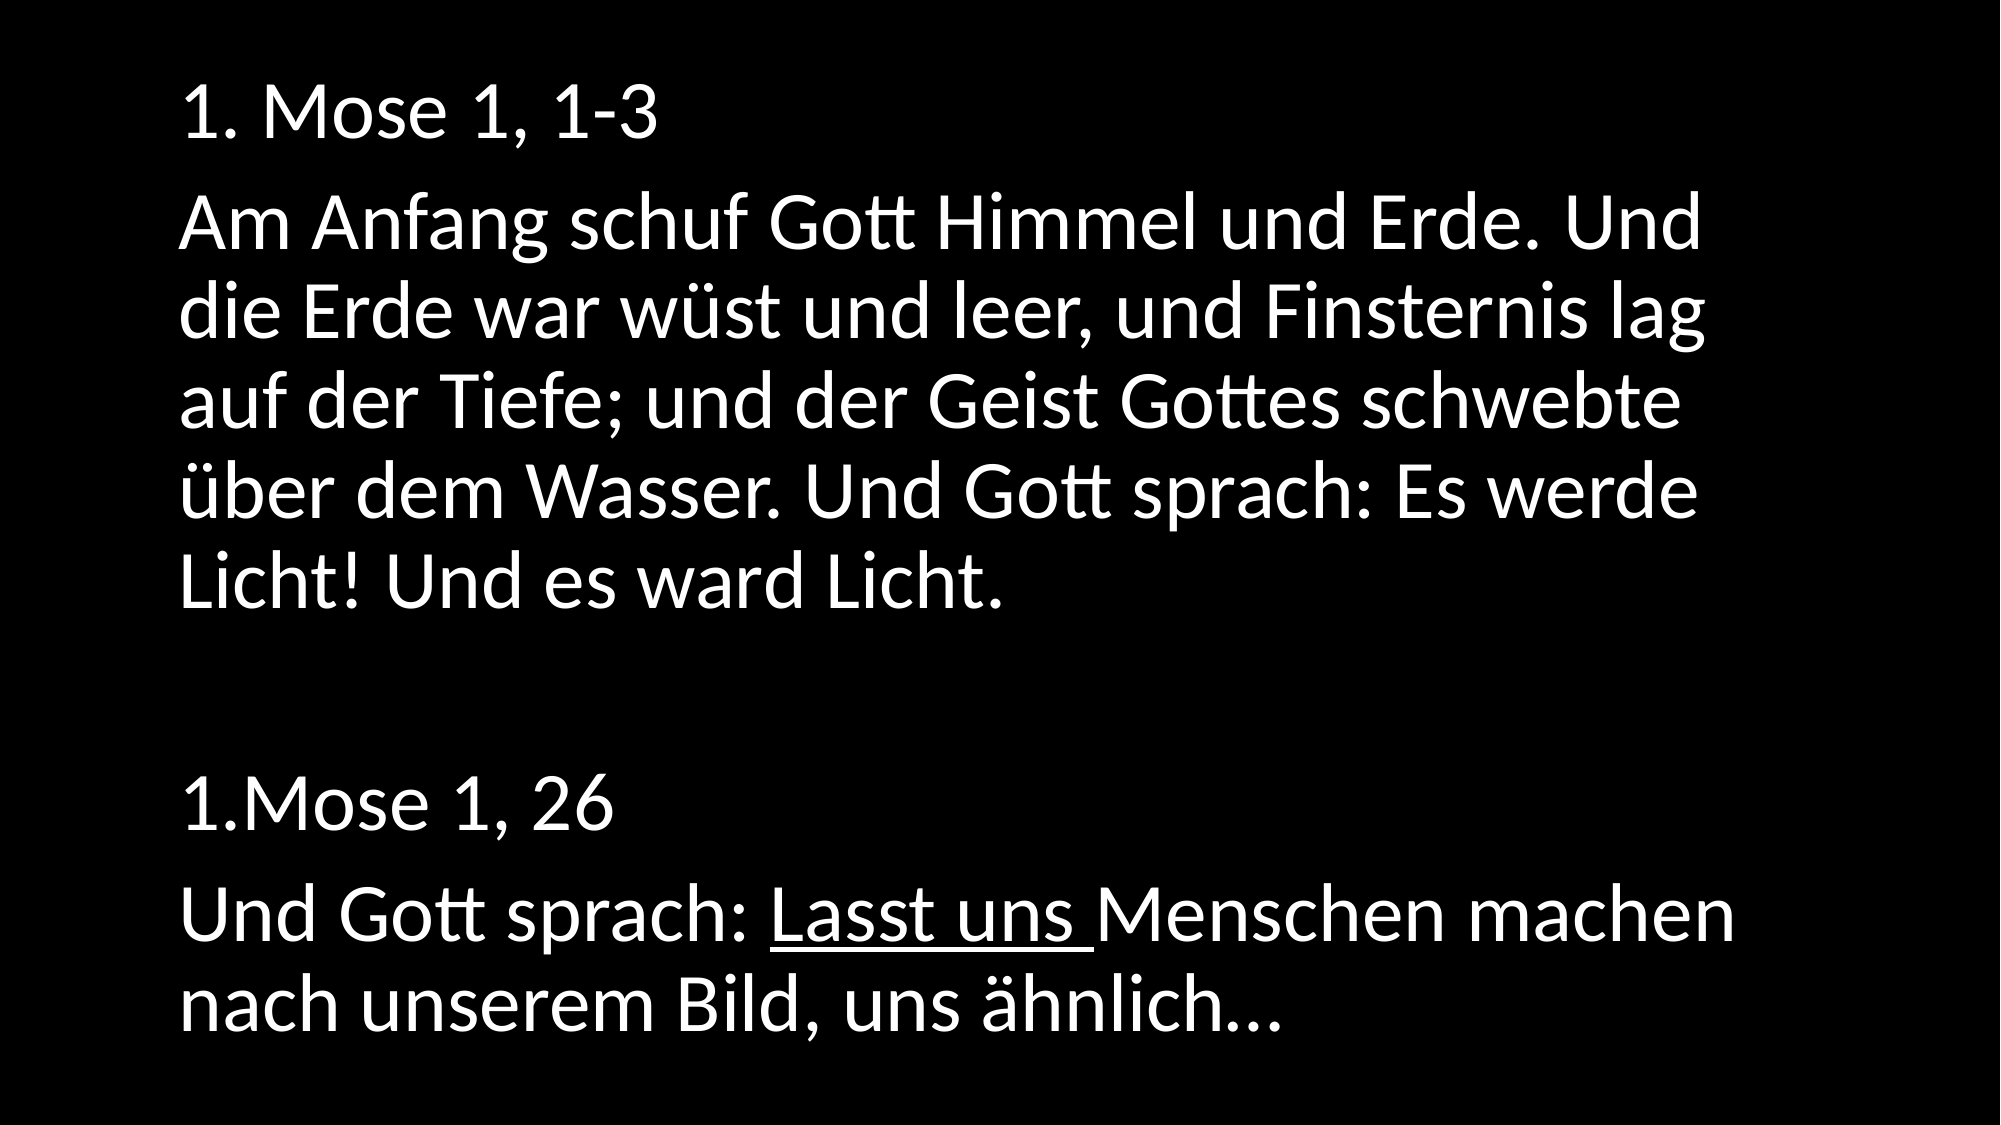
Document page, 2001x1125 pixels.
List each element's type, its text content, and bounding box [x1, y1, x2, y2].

list 1. Mose 1, 1-3 Am Anfang schuf Gott Himmel und Erde. Und die Erde war wüst und leer, und Finsternis lag auf der Tiefe; und der Geist Gottes schwebte über dem Wasser. Und Gott sprach: Es werde Licht! Und es ward Licht. 1.Mose 1, 26 Und Gott sprach: Lasst uns Menschen machen nach unserem Bild, uns ähnlich… [163, 58, 1837, 1083]
